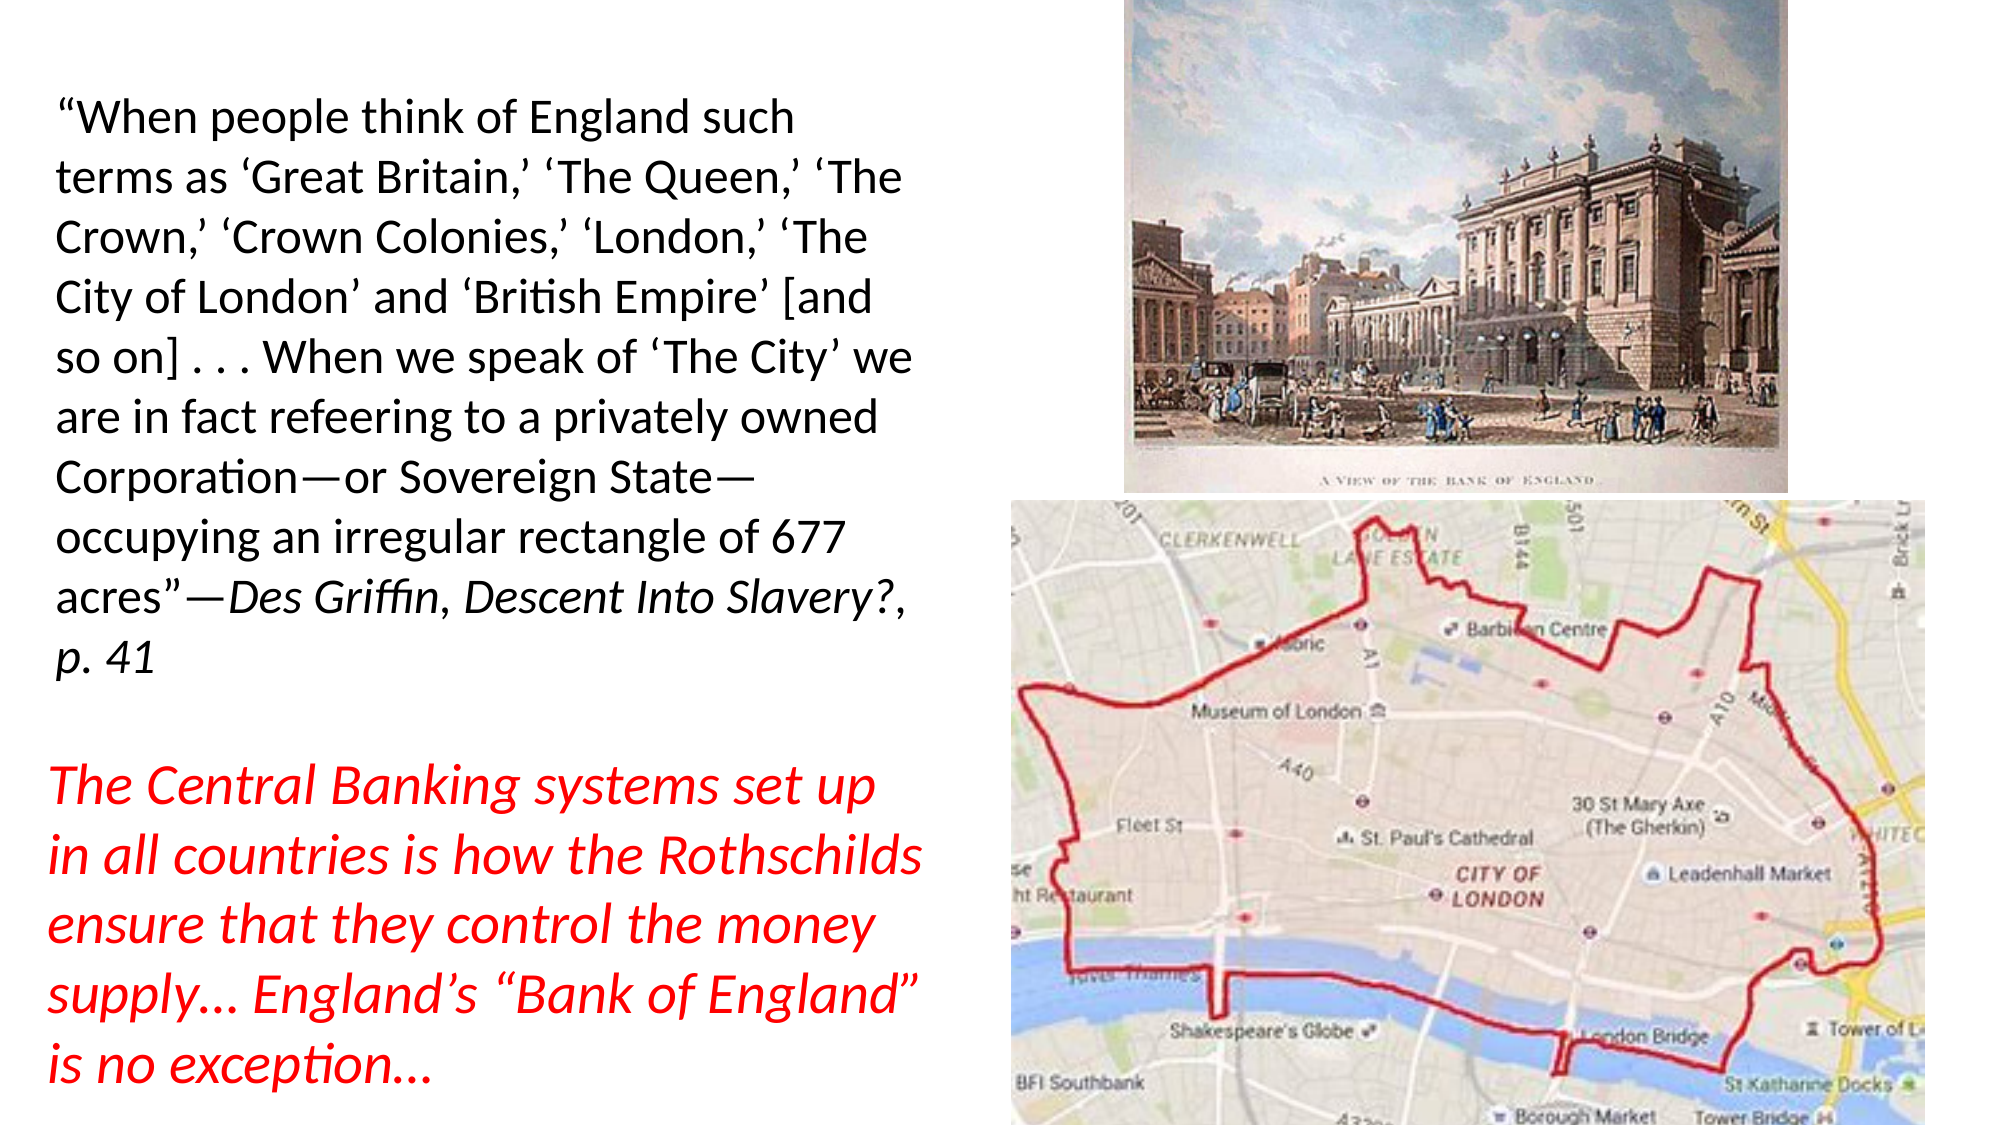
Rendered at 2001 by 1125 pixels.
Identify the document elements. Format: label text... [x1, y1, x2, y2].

text_box “When people think of England such terms as ‘Great Britain,’ ‘The Queen,’ ‘The Crown,’ ‘Crown Colonies,’ ‘London,’ ‘The City of London’ and ‘British Empire’ [and so on] . . . When we speak of ‘The City’ we are in fact refeering to a privately owned Corporation—or Sovereign State—occupying an irregular rectangle of 677 acres”—Des Griffin, Descent Into Slavery?, p. 41 [40, 75, 938, 691]
picture [1011, 500, 1925, 1125]
text_box The Central Banking systems set up in all countries is how the Rothschilds ensure that they control the money supply… England’s “Bank of England” is no exception… [32, 738, 946, 1103]
picture [1124, 0, 1788, 493]
